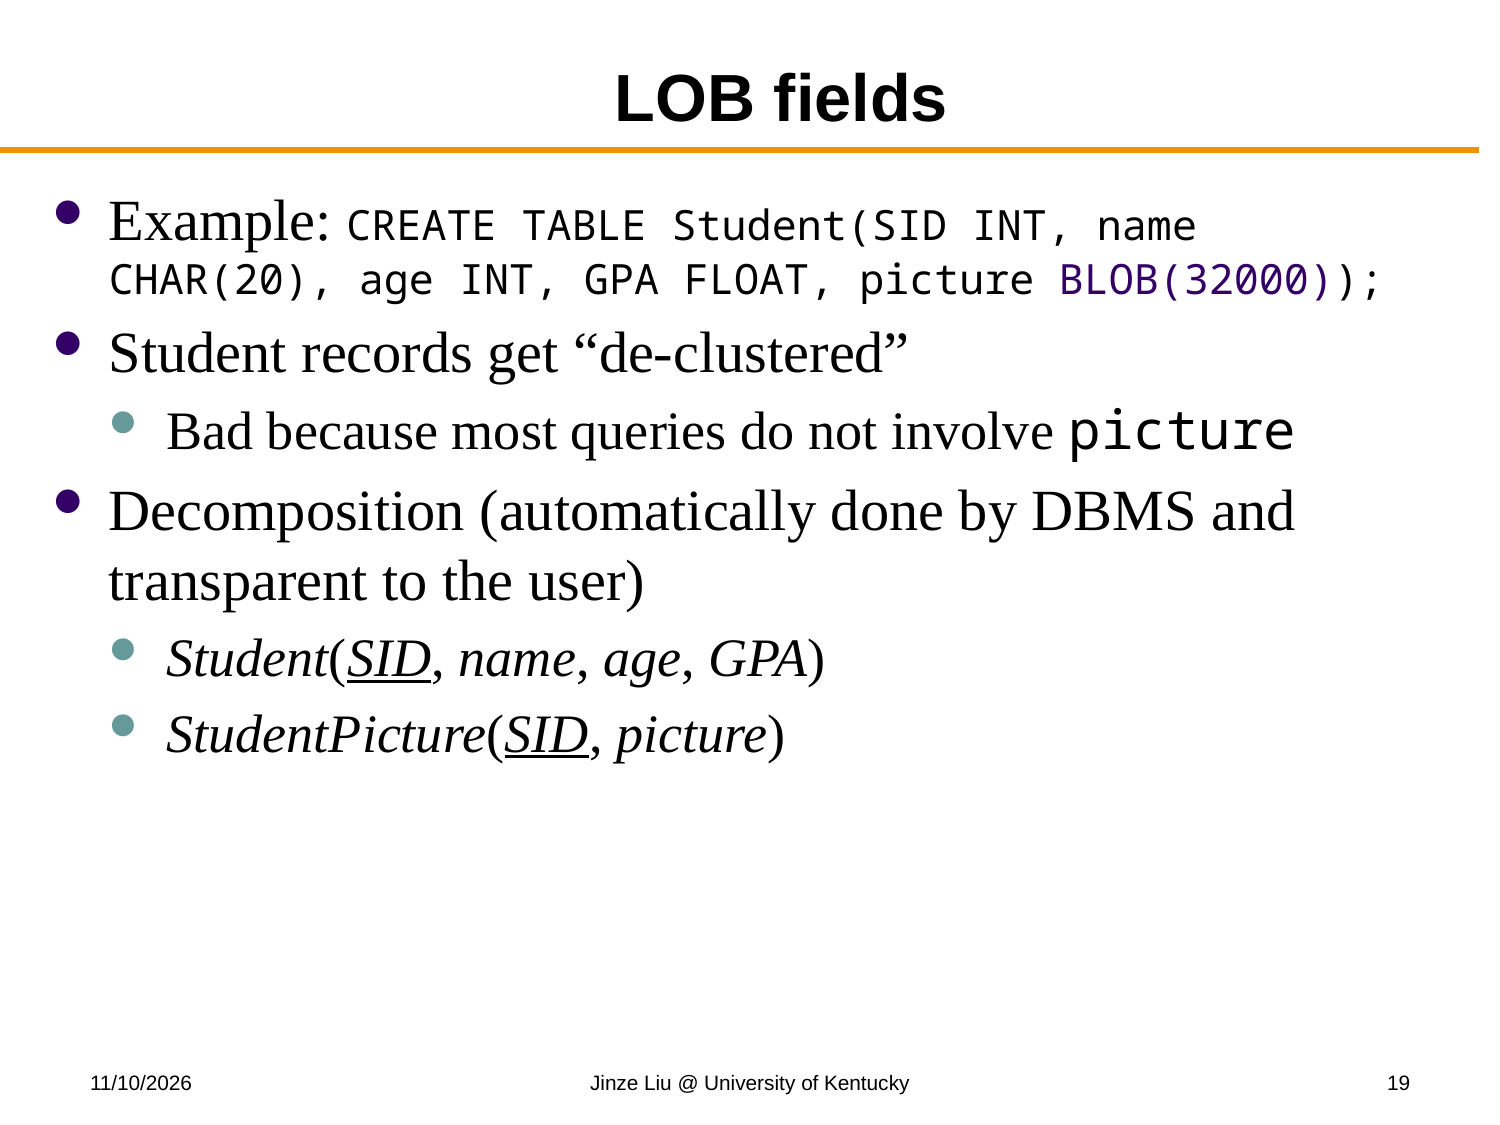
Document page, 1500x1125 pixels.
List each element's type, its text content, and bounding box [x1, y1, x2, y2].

list Example: CREATE TABLE Student(SID INT, name CHAR(20), age INT, GPA FLOAT, picture BLOB(32000)); Student records get “de-clustered” Bad because most queries do not involve picture Decomposition (automatically done by DBMS and transparent to the user) Student(SID, name, age, GPA) StudentPicture(SID, picture) [37, 174, 1450, 1038]
footer Jinze Liu @ University of Kentucky [512, 1062, 988, 1101]
slide_number 19 [1074, 1062, 1426, 1101]
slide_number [74, 1062, 426, 1101]
title LOB fields [162, 37, 1400, 143]
